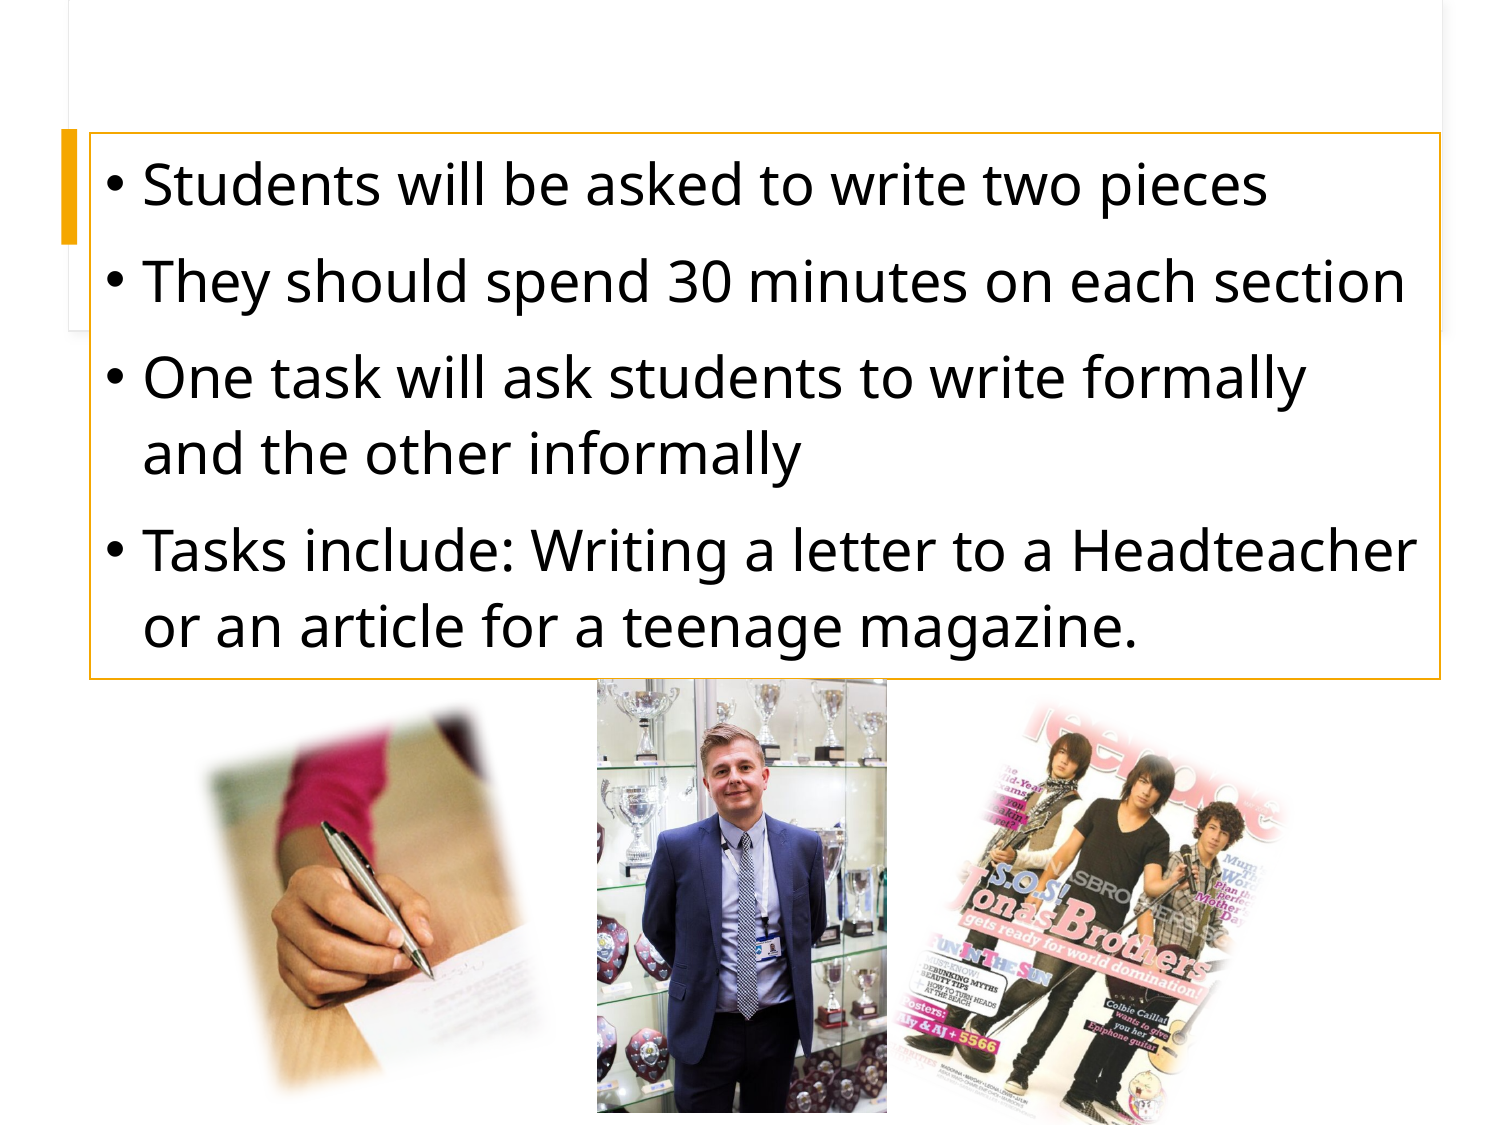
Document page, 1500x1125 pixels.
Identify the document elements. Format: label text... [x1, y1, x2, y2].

picture [222, 718, 529, 1084]
picture [597, 679, 887, 1113]
title Example writing paper [67, 39, 1418, 227]
picture [912, 721, 1262, 1125]
list Students will be asked to write two pieces They should spend 30 minutes on each section One task will ask students to write formally and the other informally Tasks include: Writing a letter to a Headteacher or an article for a teenage magazine. [89, 132, 1441, 680]
